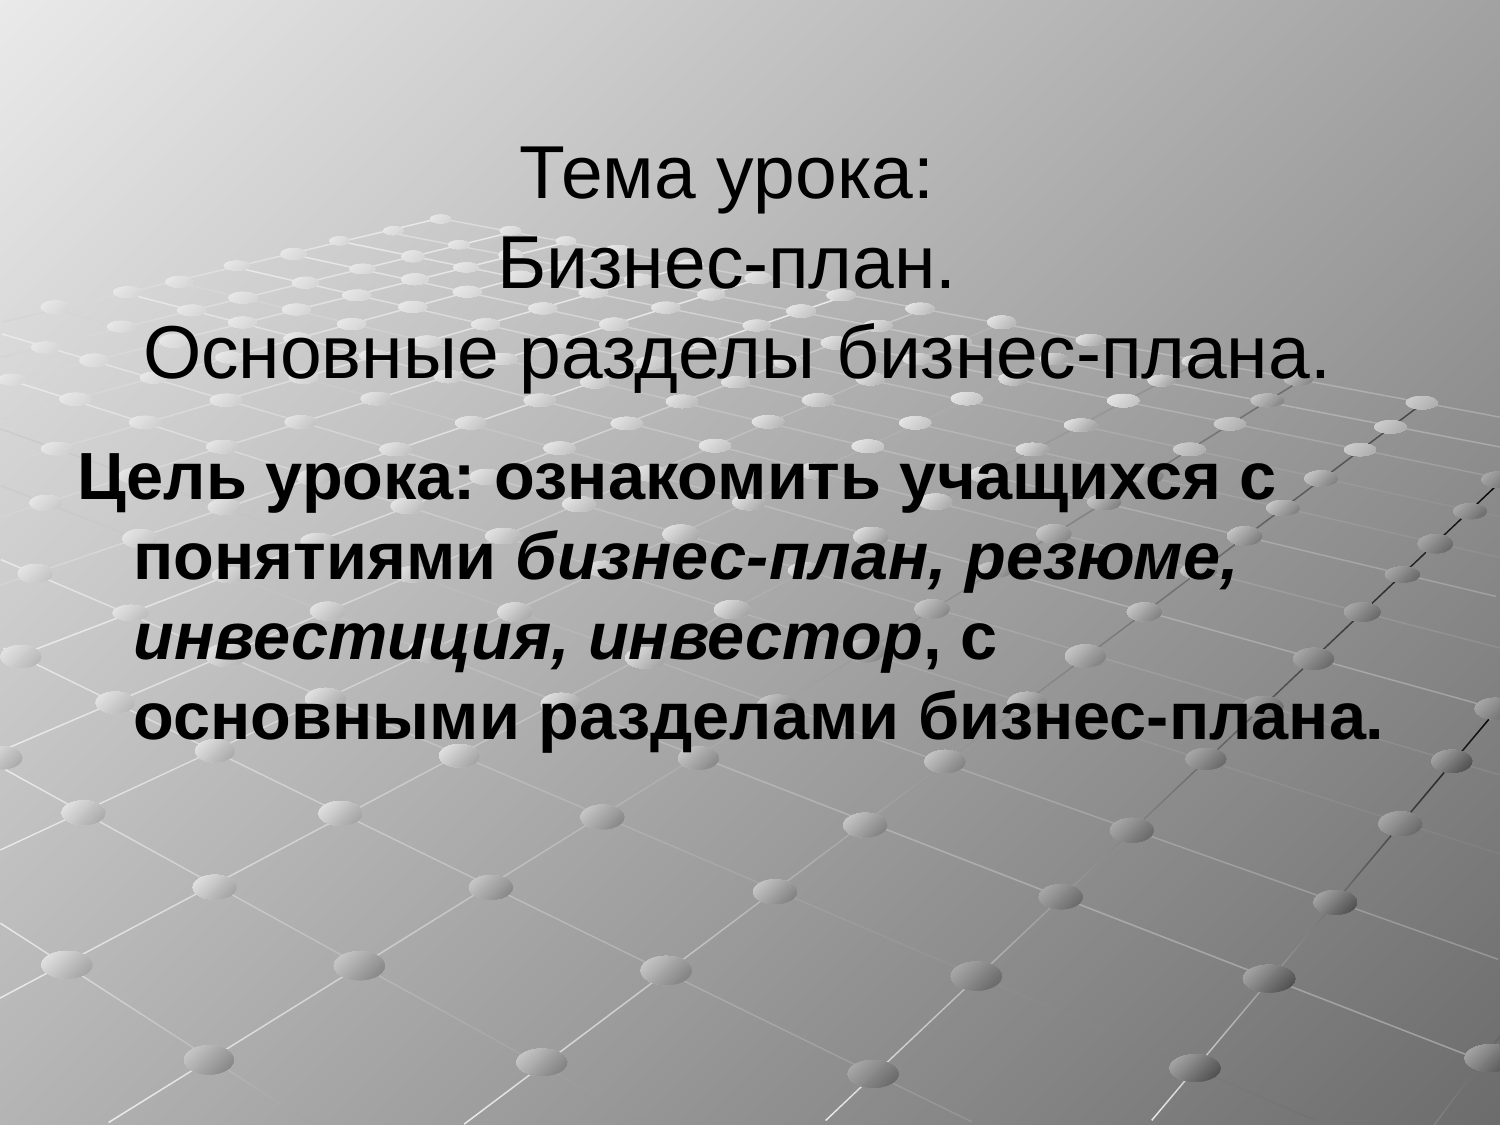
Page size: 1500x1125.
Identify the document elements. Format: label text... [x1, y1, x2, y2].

list Цель урока: ознакомить учащихся с понятиями бизнес-план, резюме, инвестиция, инвестор, с основными разделами бизнес-плана. [62, 424, 1413, 907]
title Тема урока: Бизнес-план. Основные разделы бизнес-плана. [62, 174, 1413, 343]
